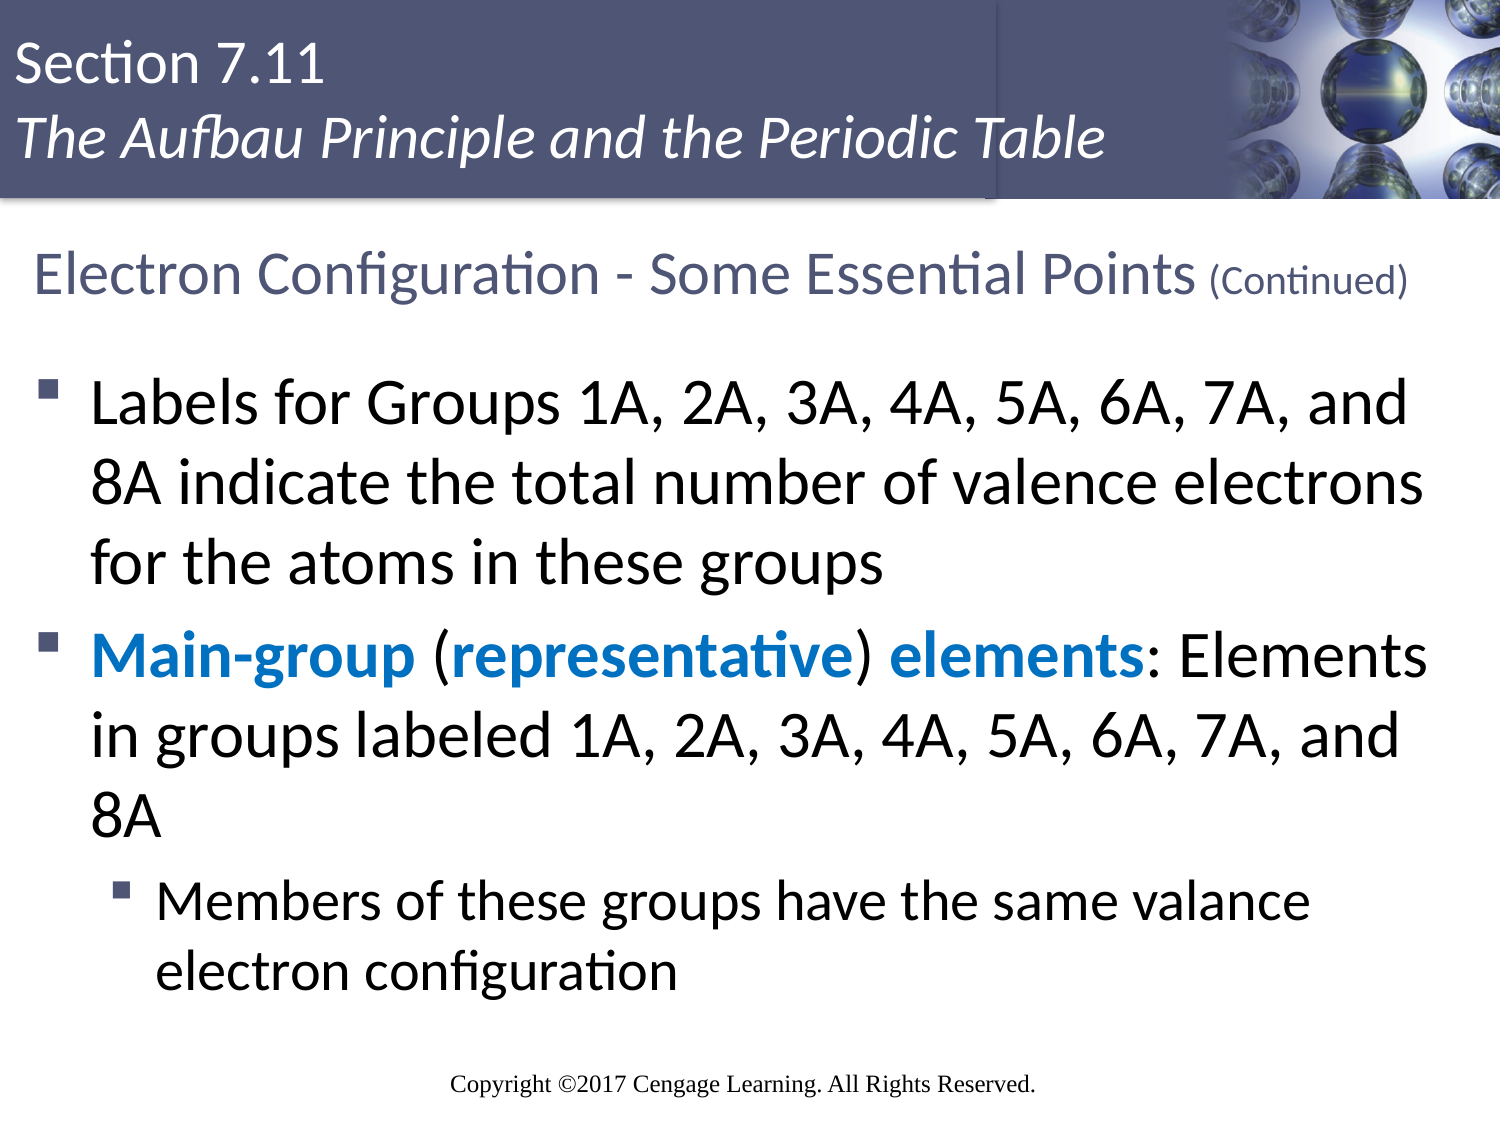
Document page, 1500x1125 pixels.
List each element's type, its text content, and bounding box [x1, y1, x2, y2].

title Electron Configuration - Some Essential Points (Continued) [18, 212, 1471, 327]
picture [996, 0, 1500, 199]
list Labels for Groups 1A, 2A, 3A, 4A, 5A, 6A, 7A, and 8A indicate the total number of valence electrons for the atoms in these groups Main-group (representative) elements: Elements in groups labeled 1A, 2A, 3A, 4A, 5A, 6A, 7A, and 8A Members of these groups have the same valance electron configuration [18, 350, 1471, 1100]
